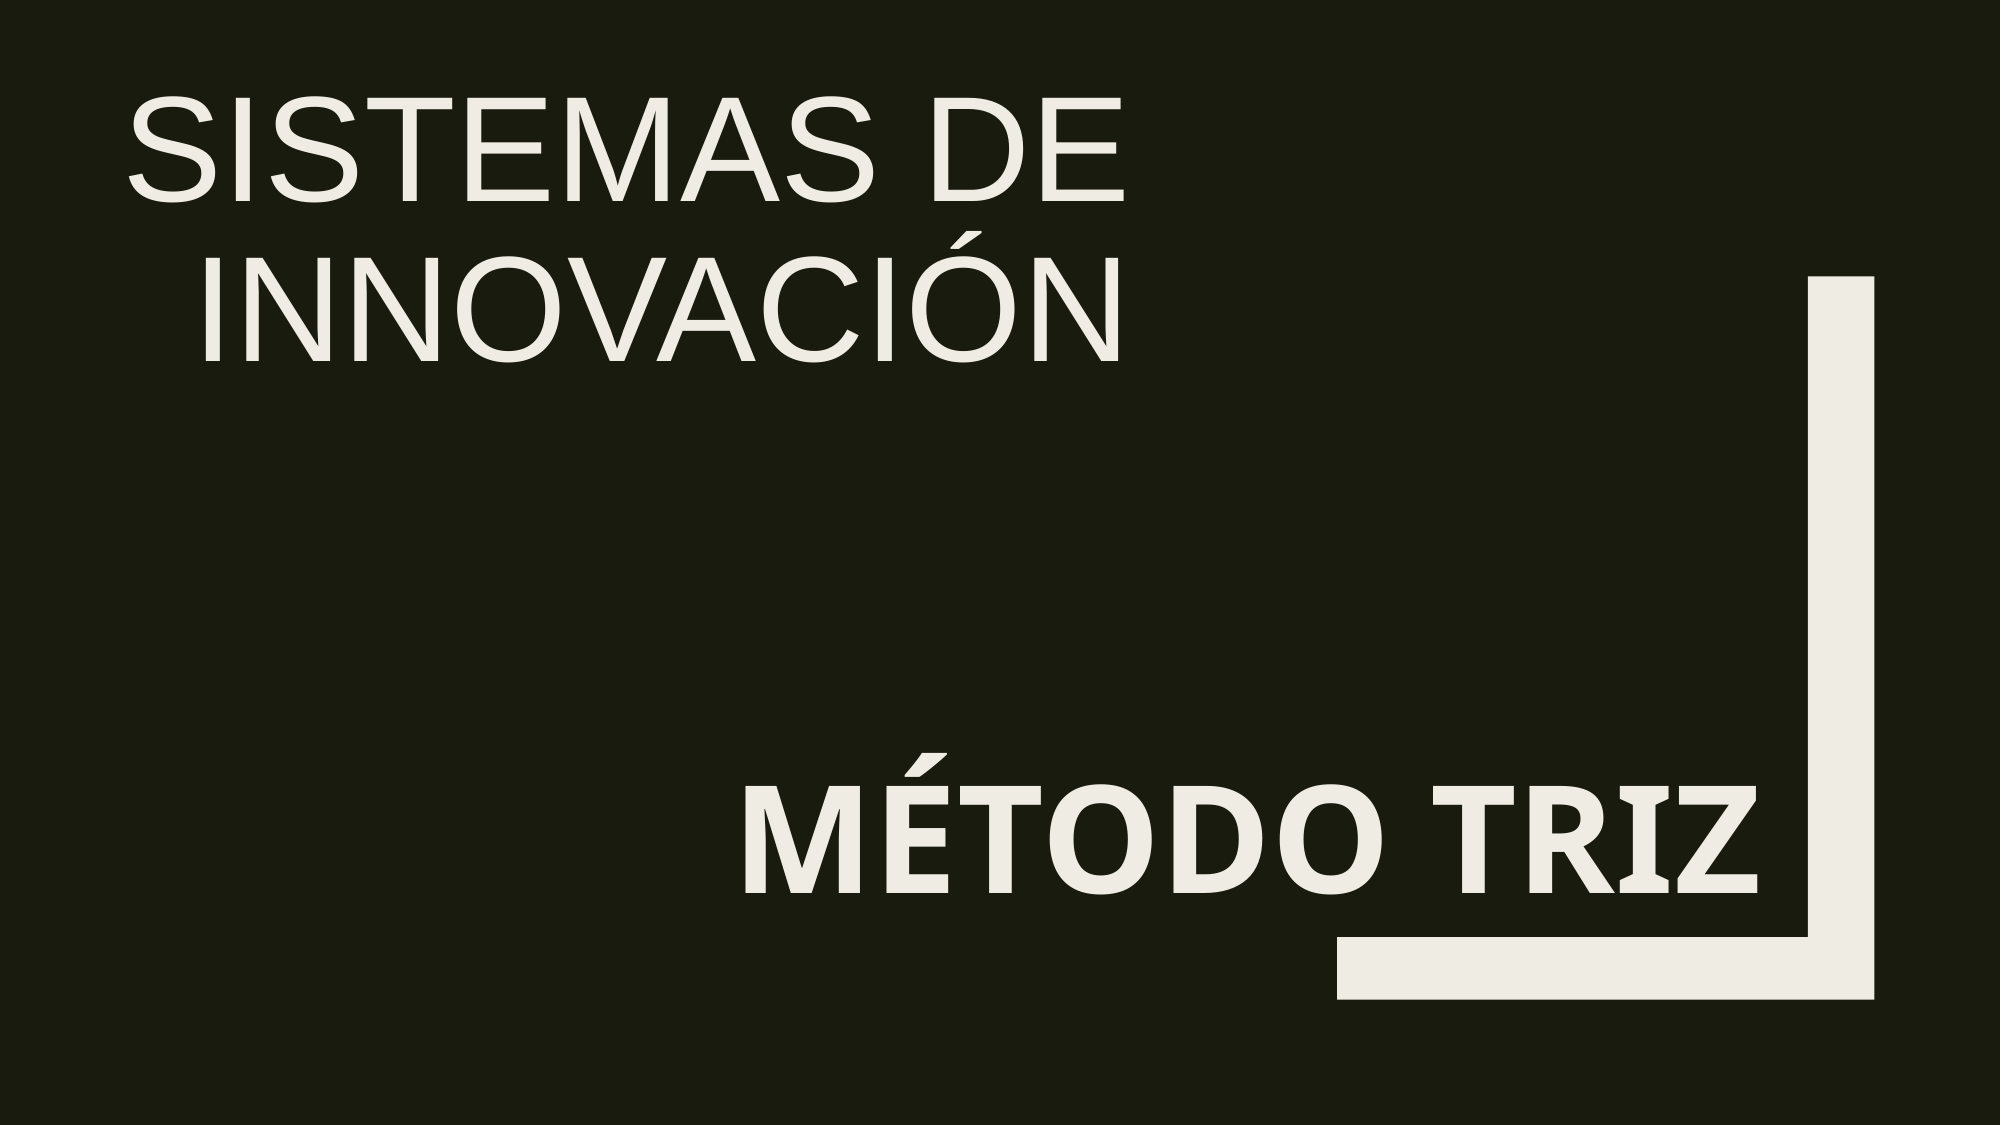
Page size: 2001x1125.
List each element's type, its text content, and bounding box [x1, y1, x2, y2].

title Método triz [199, 465, 1777, 934]
text_box Sistemas de innovación [0, 0, 1147, 401]
